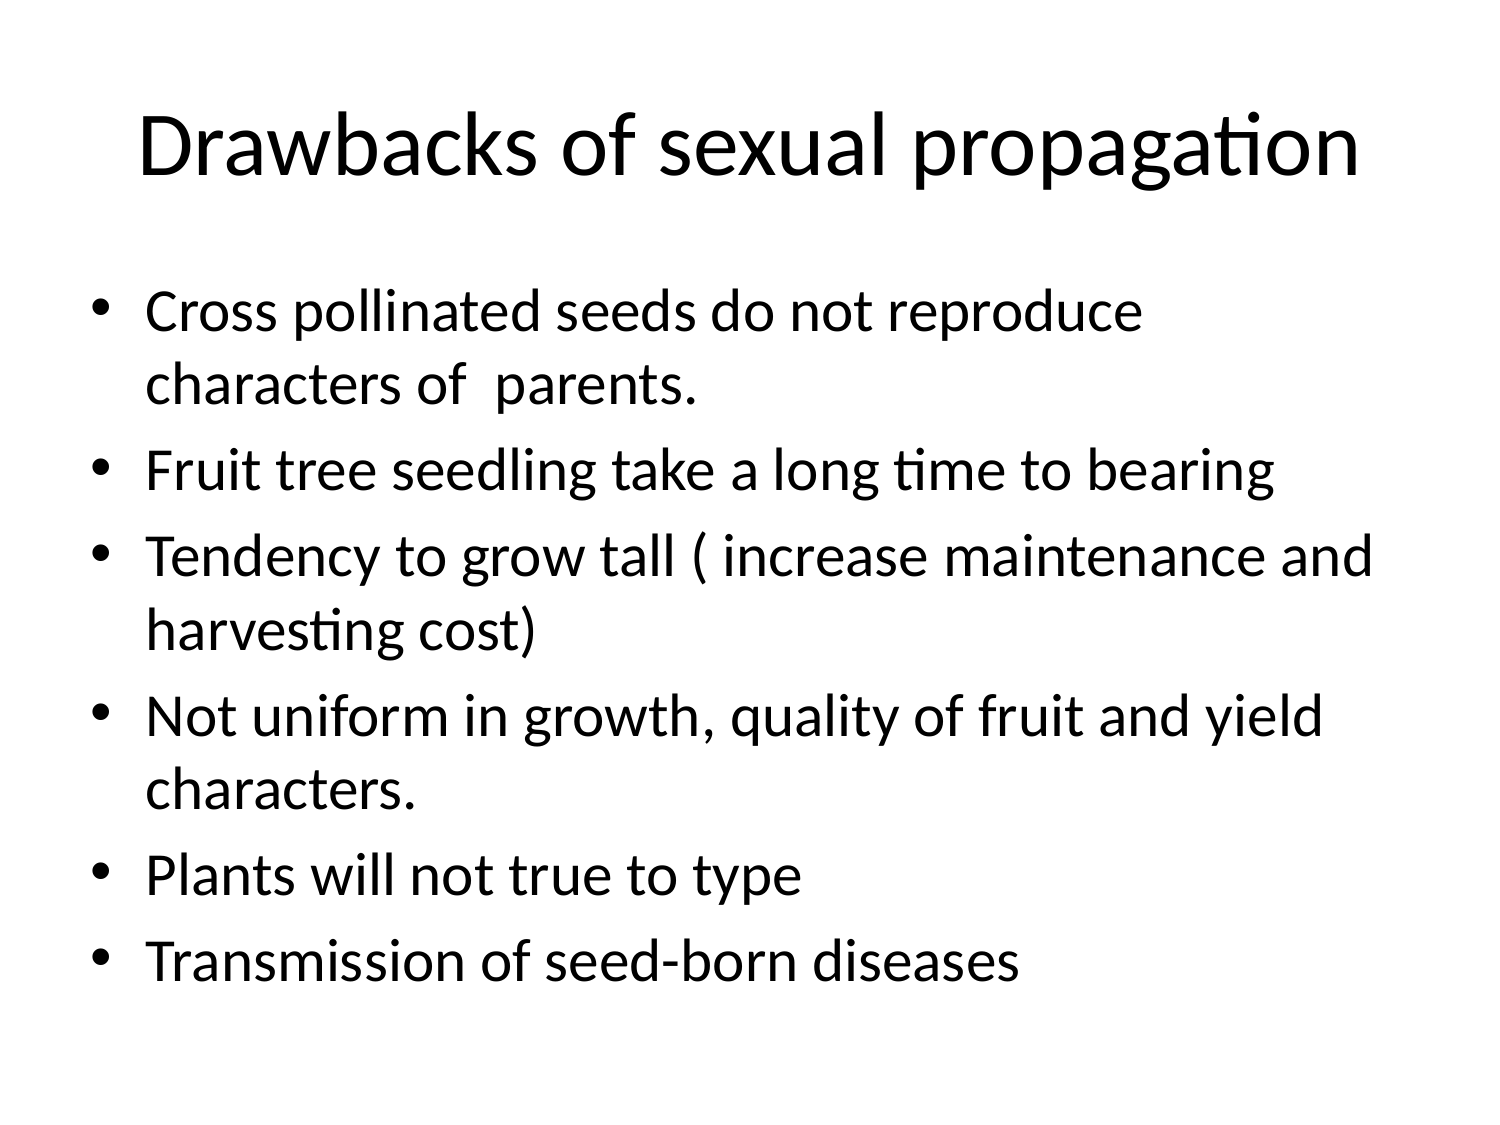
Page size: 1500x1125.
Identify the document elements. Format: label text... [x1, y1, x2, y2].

title Drawbacks of sexual propagation [75, 45, 1425, 233]
list Cross pollinated seeds do not reproduce characters of parents. Fruit tree seedling take a long time to bearing Tendency to grow tall ( increase maintenance and harvesting cost) Not uniform in growth, quality of fruit and yield characters. Plants will not true to type Transmission of seed-born diseases [75, 262, 1425, 1005]
